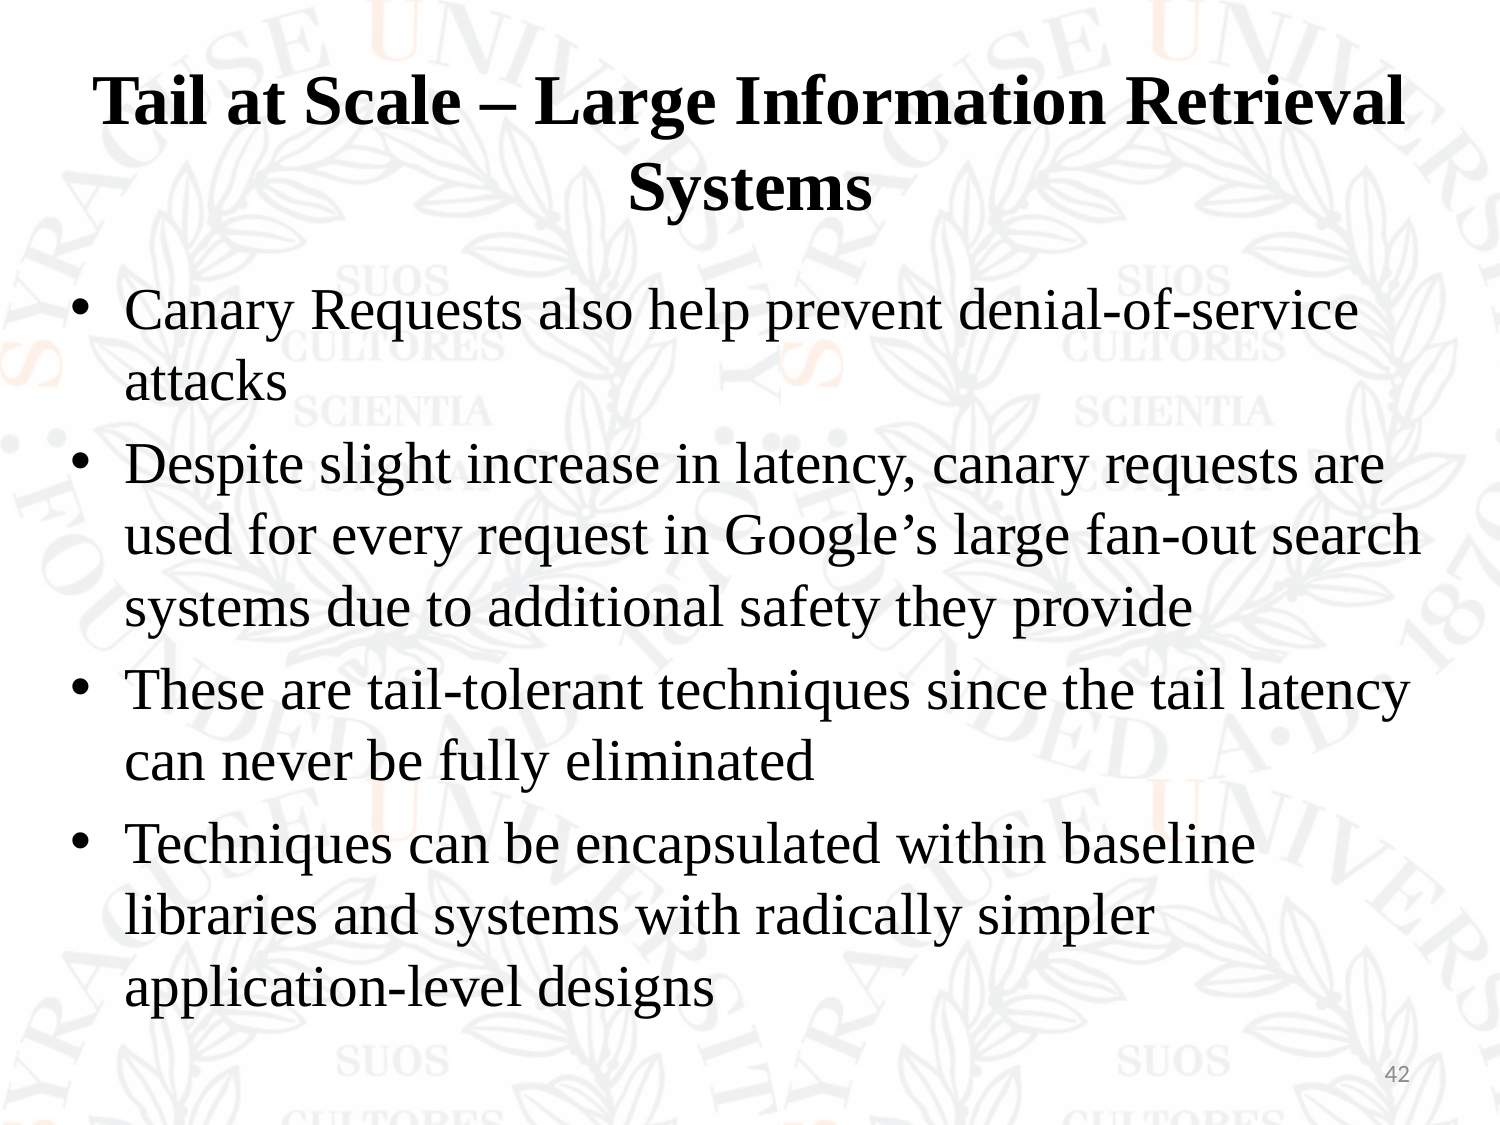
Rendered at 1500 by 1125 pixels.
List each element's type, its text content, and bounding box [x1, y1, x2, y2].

title Tail at Scale – Large Information Retrieval Systems [75, 45, 1425, 233]
list Canary Requests also help prevent denial-of-service attacks Despite slight increase in latency, canary requests are used for every request in Google’s large fan-out search systems due to additional safety they provide These are tail-tolerant techniques since the tail latency can never be fully eliminated Techniques can be encapsulated within baseline libraries and systems with radically simpler application-level designs [55, 262, 1459, 1029]
slide_number 42 [1074, 1042, 1425, 1103]
